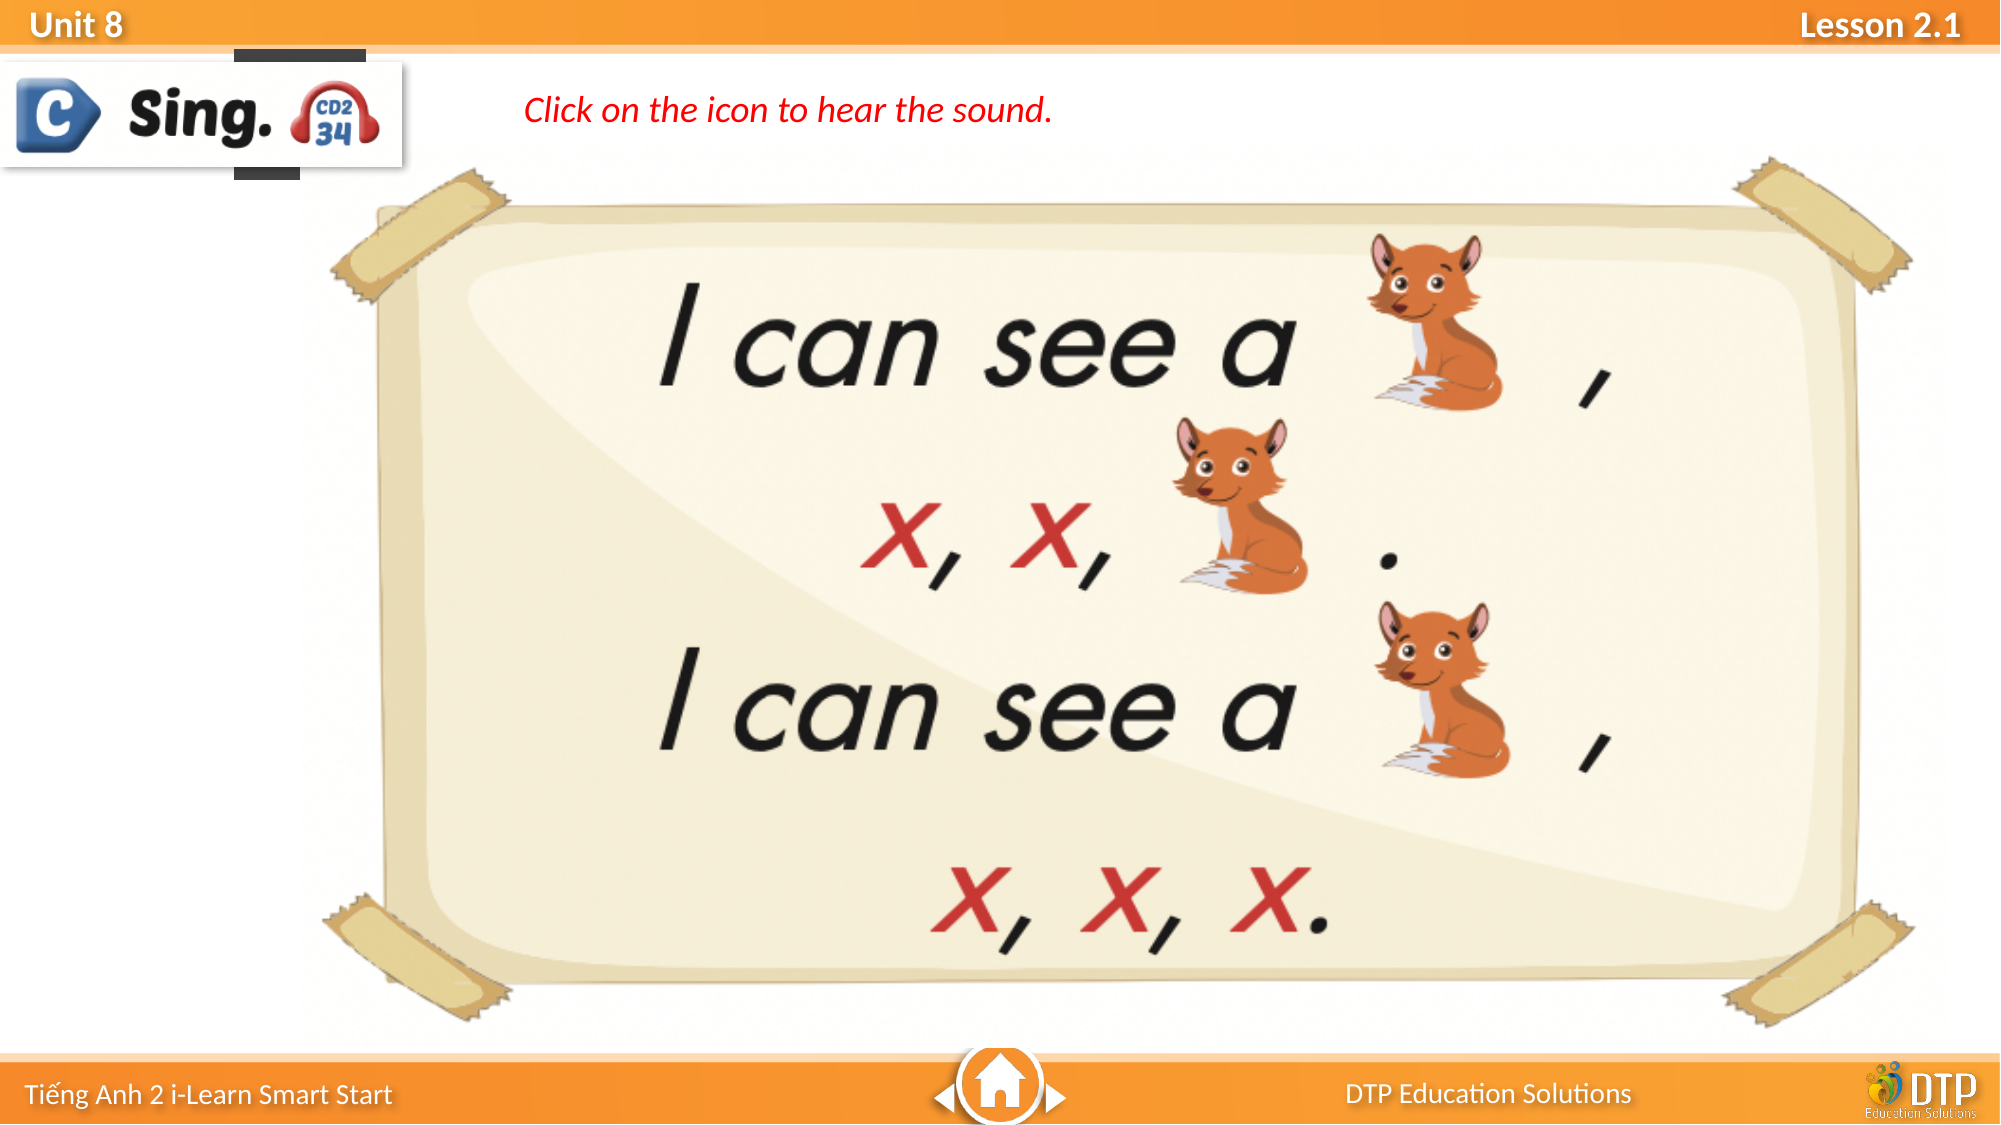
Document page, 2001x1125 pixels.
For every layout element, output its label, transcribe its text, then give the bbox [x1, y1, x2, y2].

text_box Click on the icon to hear the sound. [509, 77, 1186, 138]
picture [0, 0, 2000, 1125]
